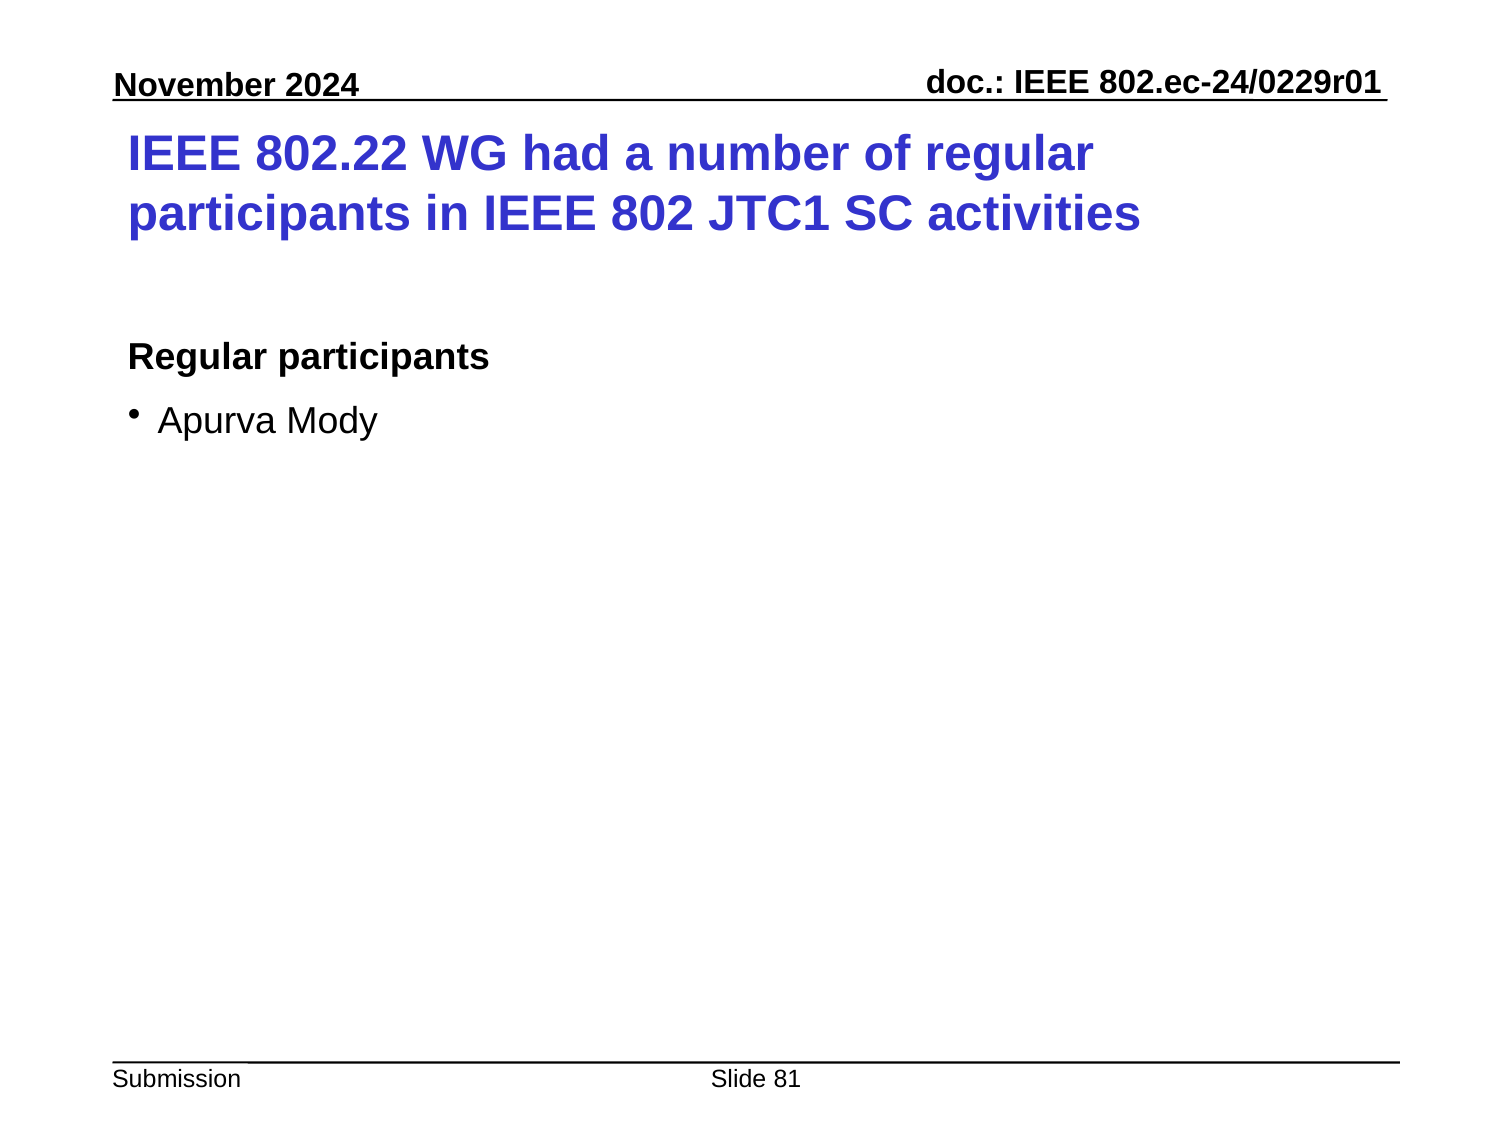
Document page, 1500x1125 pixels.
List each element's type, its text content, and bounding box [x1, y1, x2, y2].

slide_number Slide 81 [709, 1061, 803, 1093]
list Regular participants Apurva Mody [112, 324, 1388, 1000]
title IEEE 802.22 WG had a number of regular participants in IEEE 802 JTC1 SC activities [112, 112, 1388, 288]
